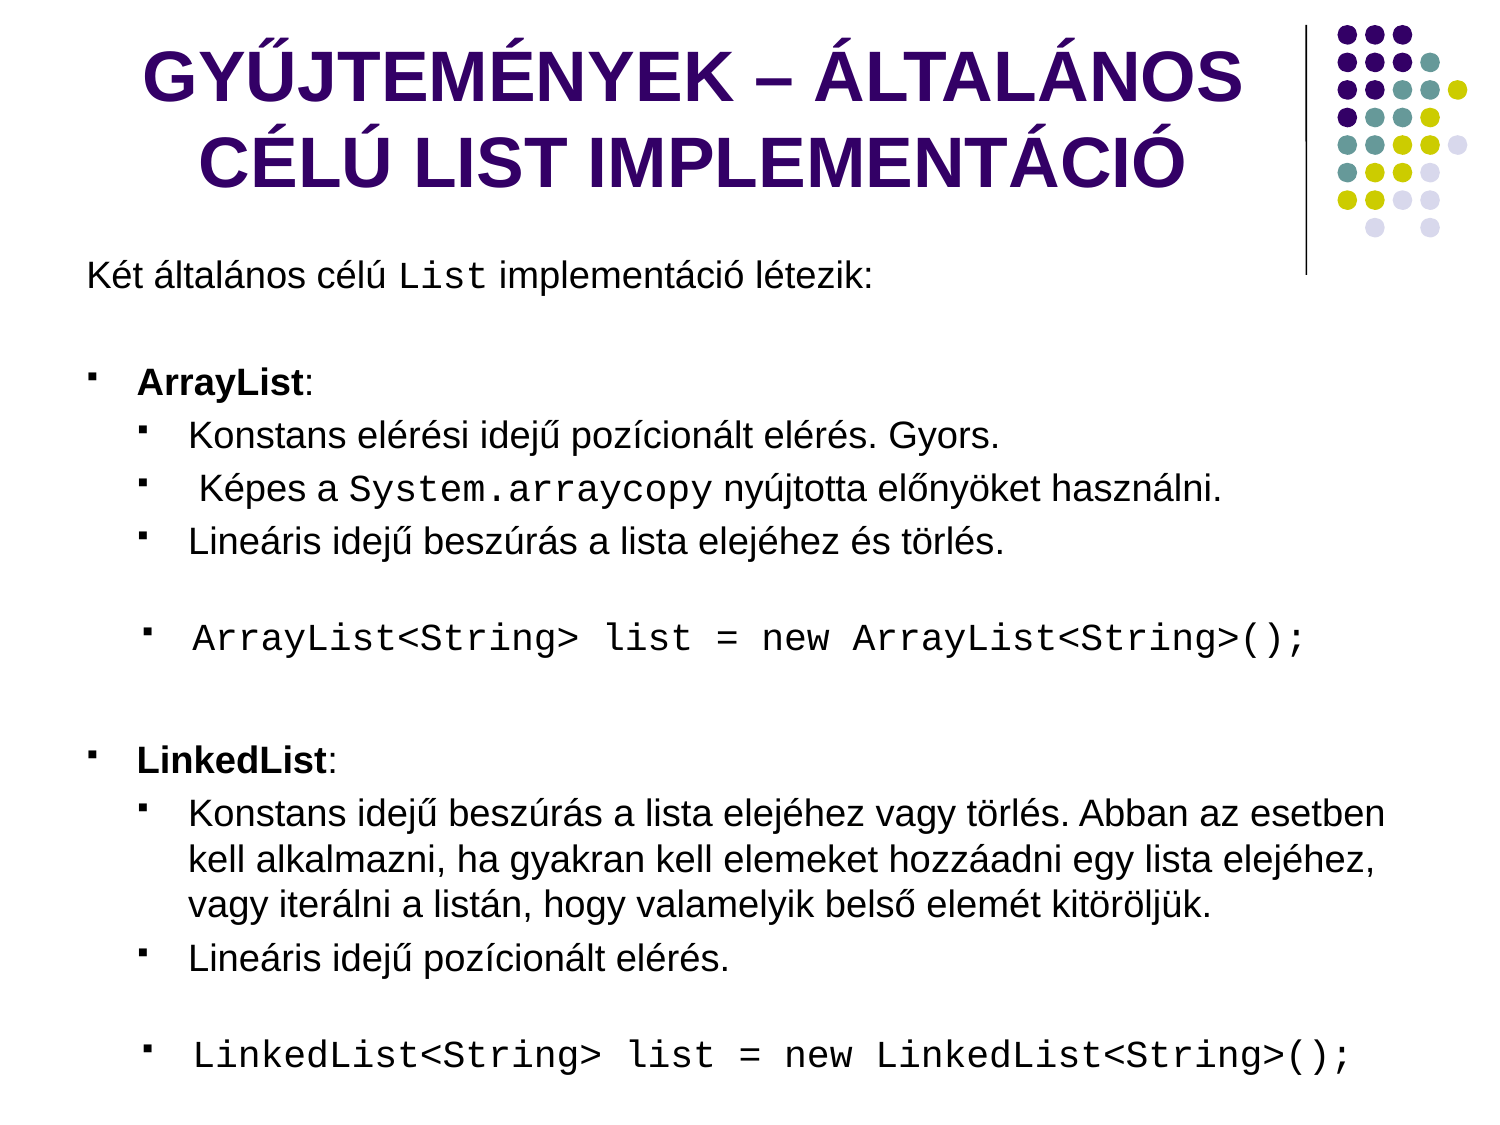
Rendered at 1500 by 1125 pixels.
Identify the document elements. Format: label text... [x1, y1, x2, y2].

title GYŰJTEMÉNYEK – ÁLTALÁNOS CÉLÚ LIST IMPLEMENTÁCIÓ [74, 18, 1313, 210]
list Két általános célú List implementáció létezik: ArrayList: Konstans elérési idejű pozícionált elérés. Gyors. Képes a System.arraycopy nyújtotta előnyöket használni. Lineáris idejű beszúrás a lista elejéhez és törlés. ArrayList<String> list = new ArrayList<String>(); LinkedList: Konstans idejű beszúrás a lista elejéhez vagy törlés. Abban az esetben kell alkalmazni, ha gyakran kell elemeket hozzáadni egy lista elejéhez, vagy iterálni a listán, hogy valamelyik belső elemét kitöröljük. Lineáris idejű pozícionált elérés. LinkedList<String> list = new LinkedList<String>(); [71, 243, 1459, 1095]
